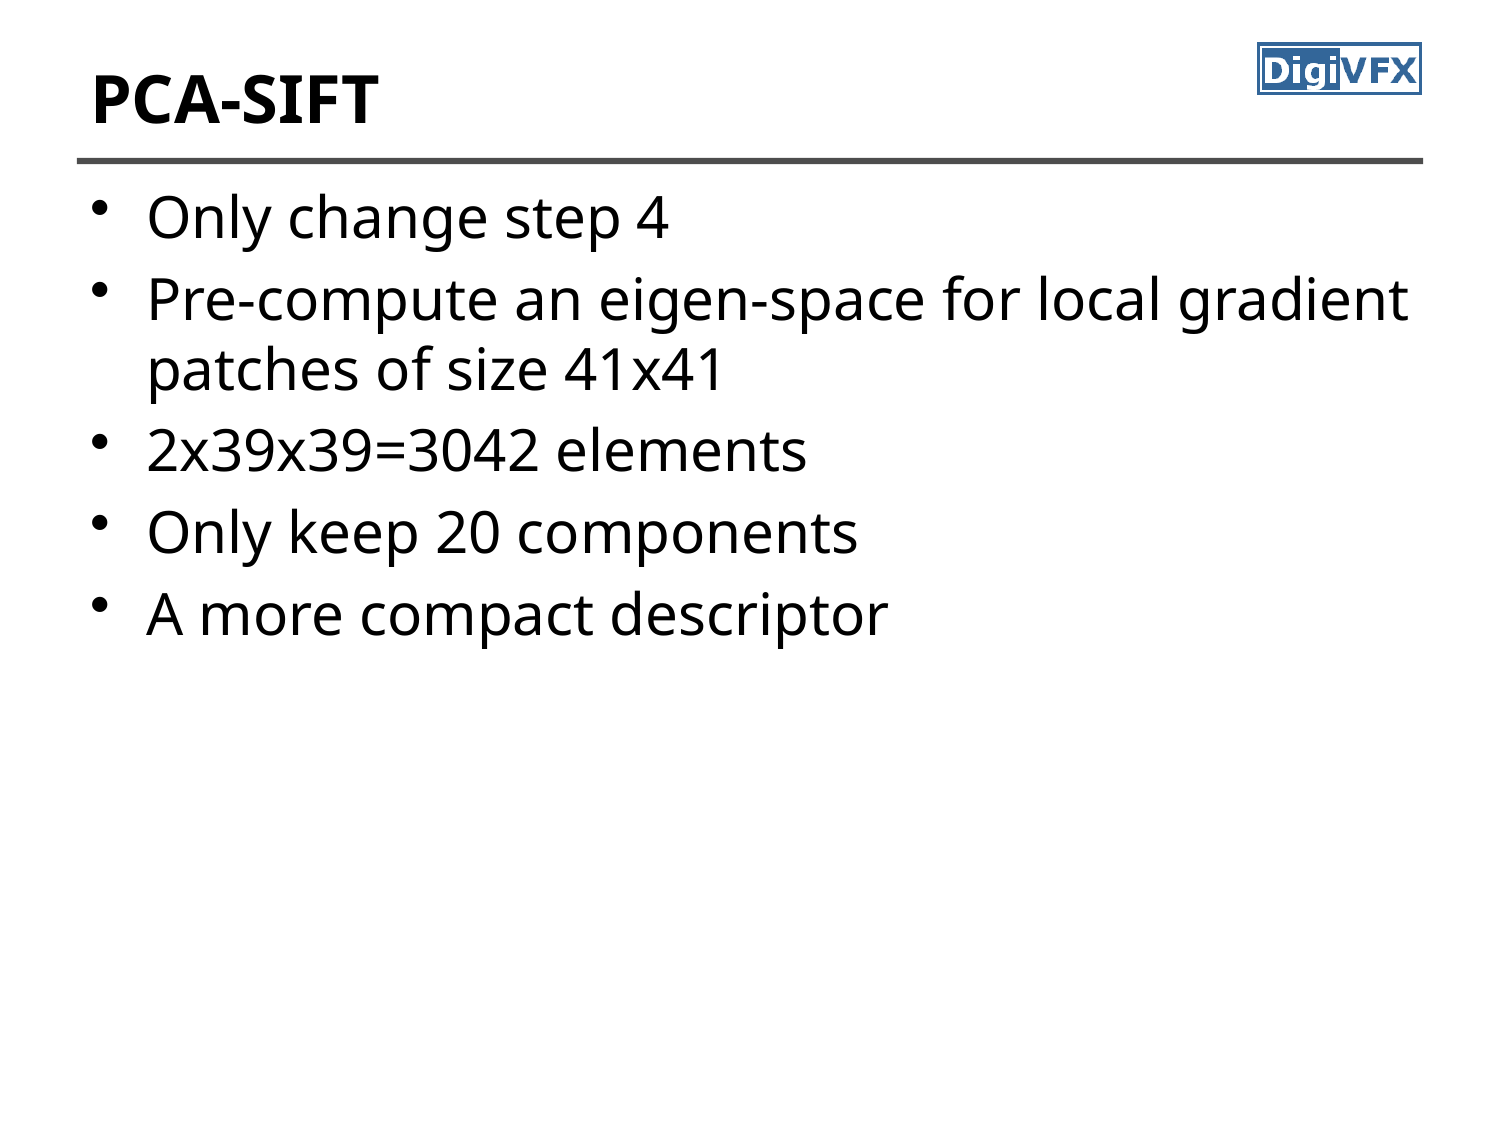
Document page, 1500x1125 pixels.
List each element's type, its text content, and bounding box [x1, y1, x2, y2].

title PCA-SIFT [75, 45, 1425, 149]
list Only change step 4 Pre-compute an eigen-space for local gradient patches of size 41x41 2x39x39=3042 elements Only keep 20 components A more compact descriptor [75, 172, 1425, 1071]
